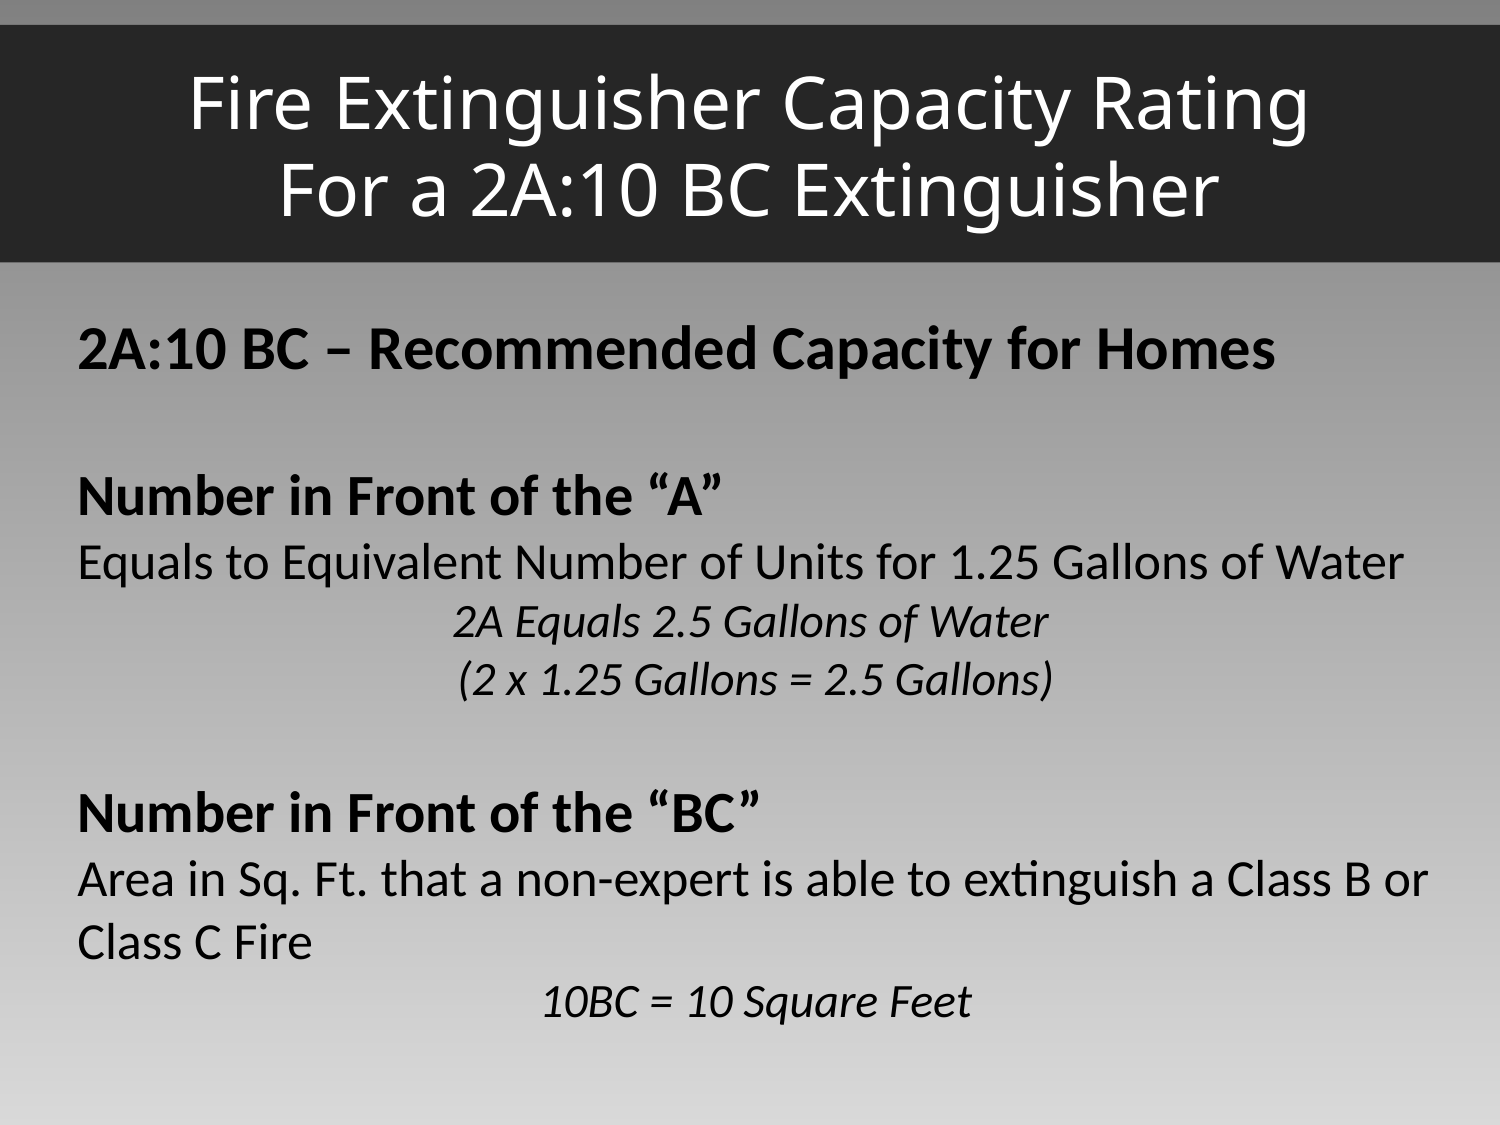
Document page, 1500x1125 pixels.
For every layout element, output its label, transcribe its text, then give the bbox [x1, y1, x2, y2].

text_box [0, 0, 1500, 23]
text_box 2A:10 BC – Recommended Capacity for Homes Number in Front of the “A” Equals to Equivalent Number of Units for 1.25 Gallons of Water 2A Equals 2.5 Gallons of Water (2 x 1.25 Gallons = 2.5 Gallons) Number in Front of the “BC” Area in Sq. Ft. that a non-expert is able to extinguish a Class B or Class C Fire 10BC = 10 Square Feet [62, 299, 1450, 1035]
text_box [0, 264, 1500, 1125]
text_box Fire Extinguisher Capacity Rating For a 2A:10 BC Extinguisher [0, 23, 1500, 264]
